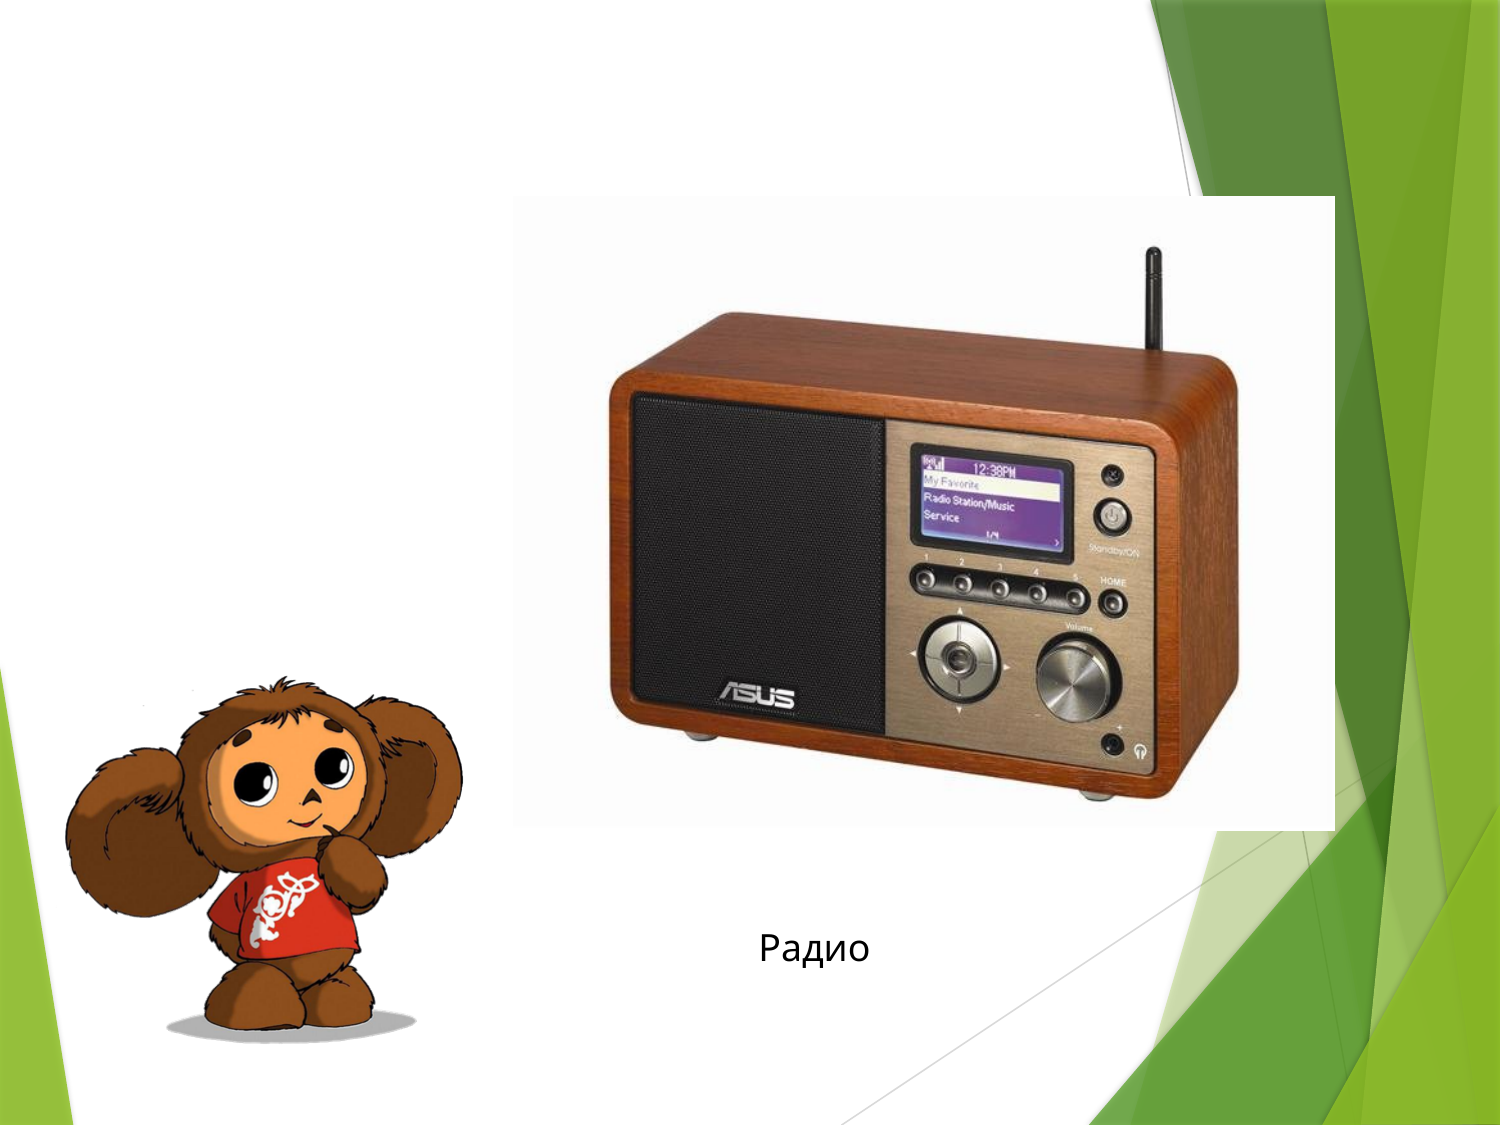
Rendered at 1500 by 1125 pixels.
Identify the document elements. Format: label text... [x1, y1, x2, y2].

picture [28, 644, 474, 1056]
picture [513, 195, 1335, 832]
text_box Радио [743, 916, 895, 977]
